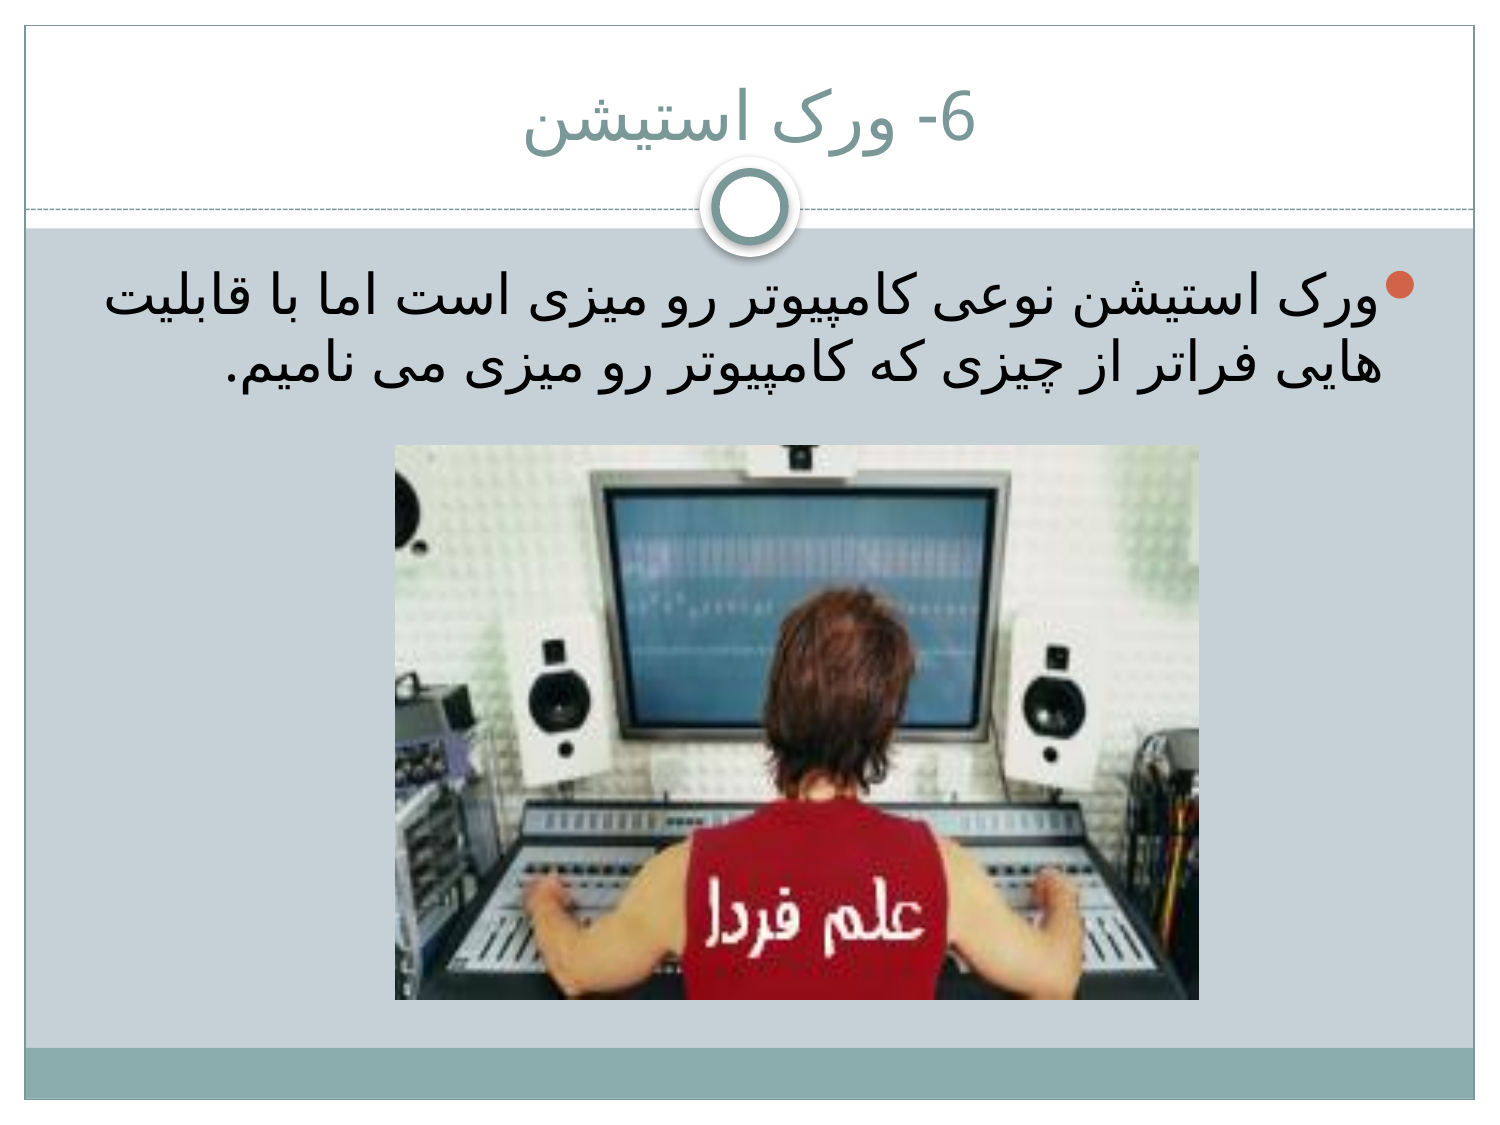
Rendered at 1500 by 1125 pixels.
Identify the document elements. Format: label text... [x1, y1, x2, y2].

picture [395, 445, 1200, 1000]
list ورک استیشن نوعی کامپیوتر رو میزی است اما با قابلیت هایی فراتر از چیزی که کامپیوتر رو میزی می نامیم. [49, 250, 1445, 1001]
title 6- ورک استیشن [49, 37, 1450, 162]
